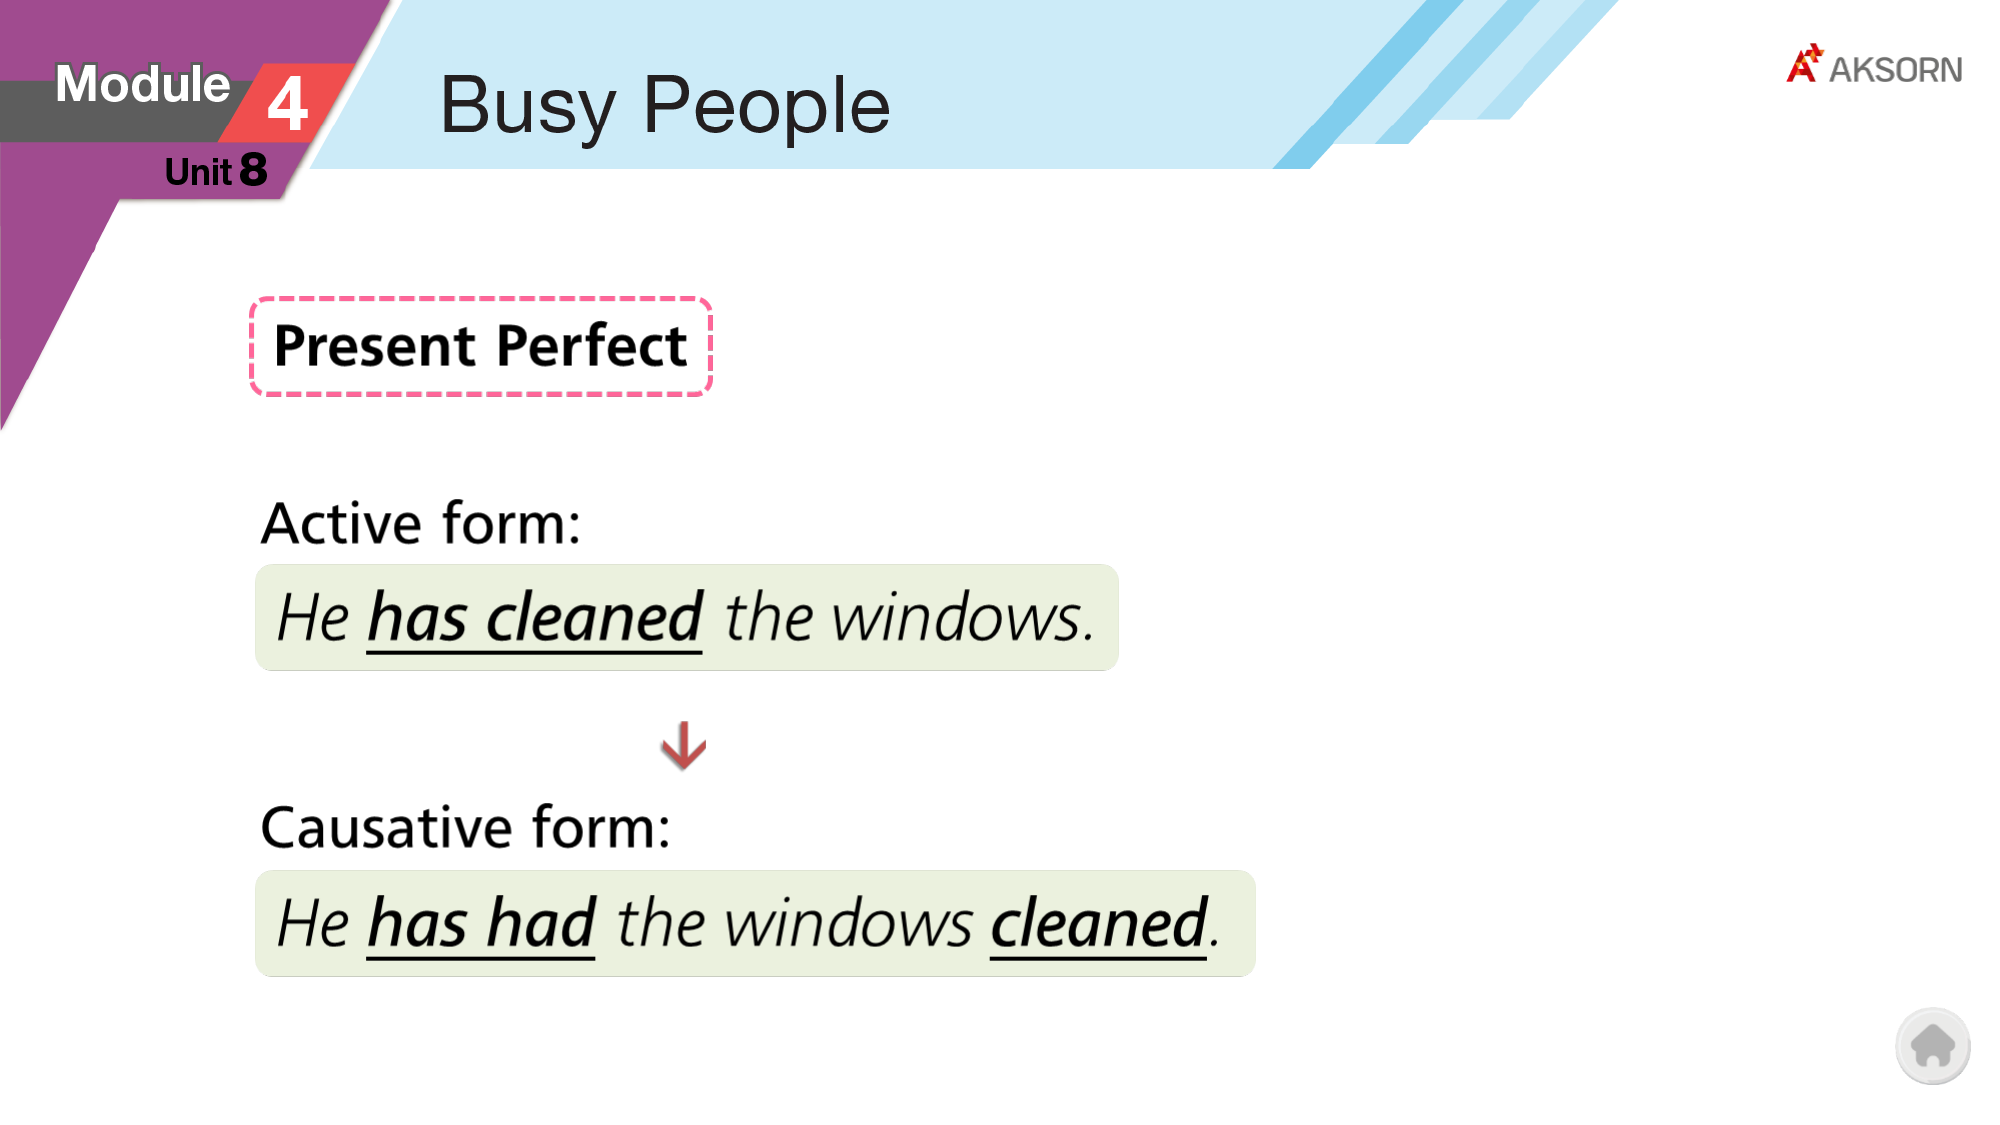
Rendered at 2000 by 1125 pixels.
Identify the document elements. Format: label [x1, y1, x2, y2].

picture [1894, 1007, 1971, 1085]
picture [0, 0, 2000, 1004]
